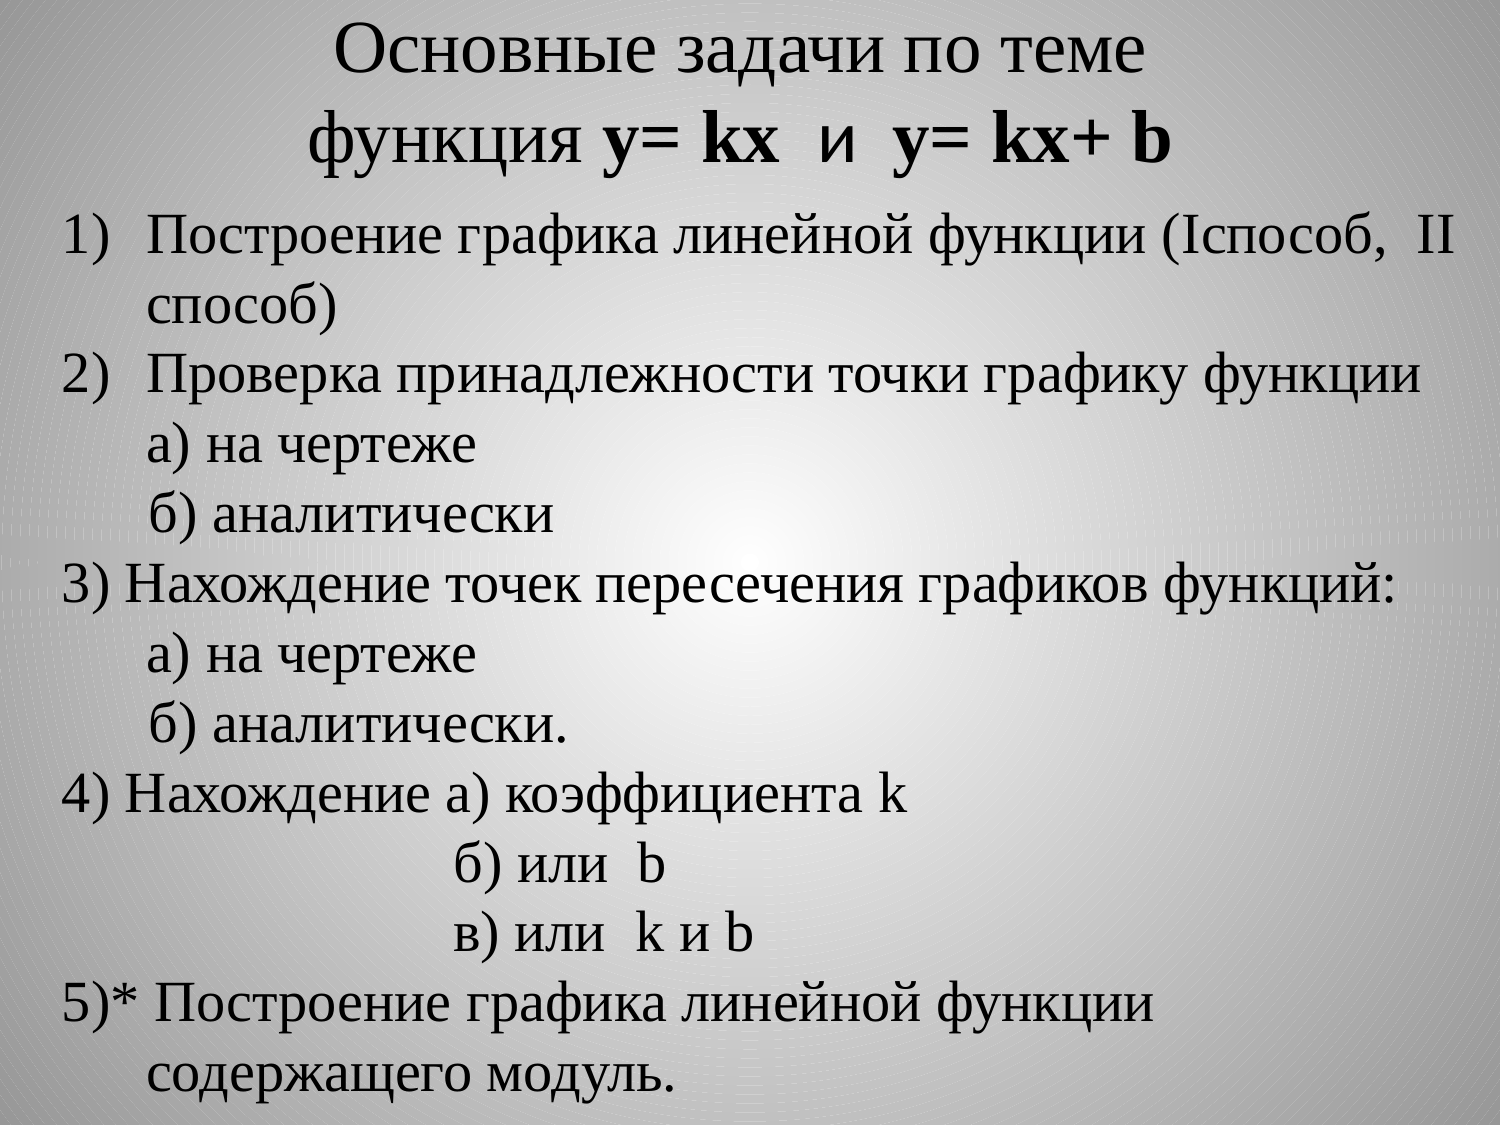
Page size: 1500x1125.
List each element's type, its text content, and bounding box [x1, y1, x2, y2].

list Построение графика линейной функции (Iспособ, II способ) Проверка принадлежности точки графику функции а) на чертеже б) аналитически 3) Нахождение точек пересечения графиков функций: а) на чертеже б) аналитически. 4) Нахождение а) коэффициента k б) или b в) или k и b 5)* Построение графика линейной функции содержащего модуль. [46, 187, 1500, 1125]
title Основные задачи по теме функция у= kx и y= kx+ b [75, 0, 1425, 176]
